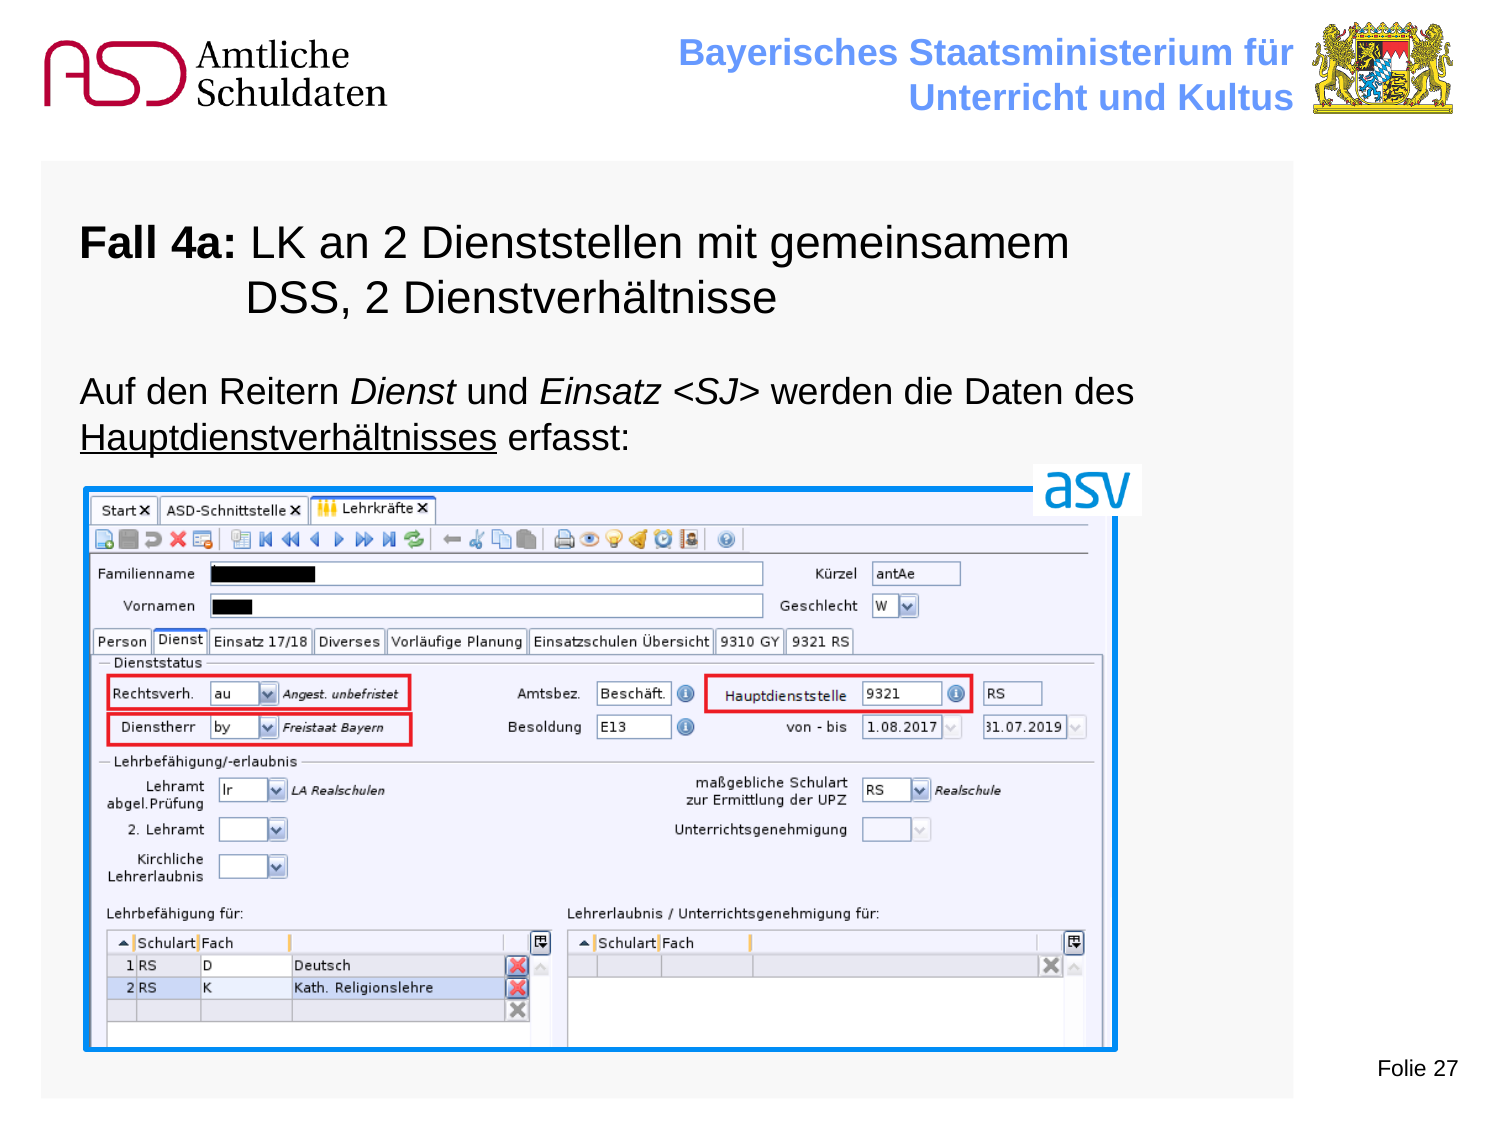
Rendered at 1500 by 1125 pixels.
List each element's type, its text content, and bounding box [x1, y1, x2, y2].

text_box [88, 464, 1142, 1048]
text_box Fall 4a: LK an 2 Dienststellen mit gemeinsamem DSS, 2 Dienstverhältnisse Auf den Reitern Dienst und Einsatz <SJ> werden die Daten des Hauptdienstverhältnisses erfasst: [64, 205, 1282, 465]
picture [1312, 21, 1453, 114]
picture [35, 32, 396, 113]
